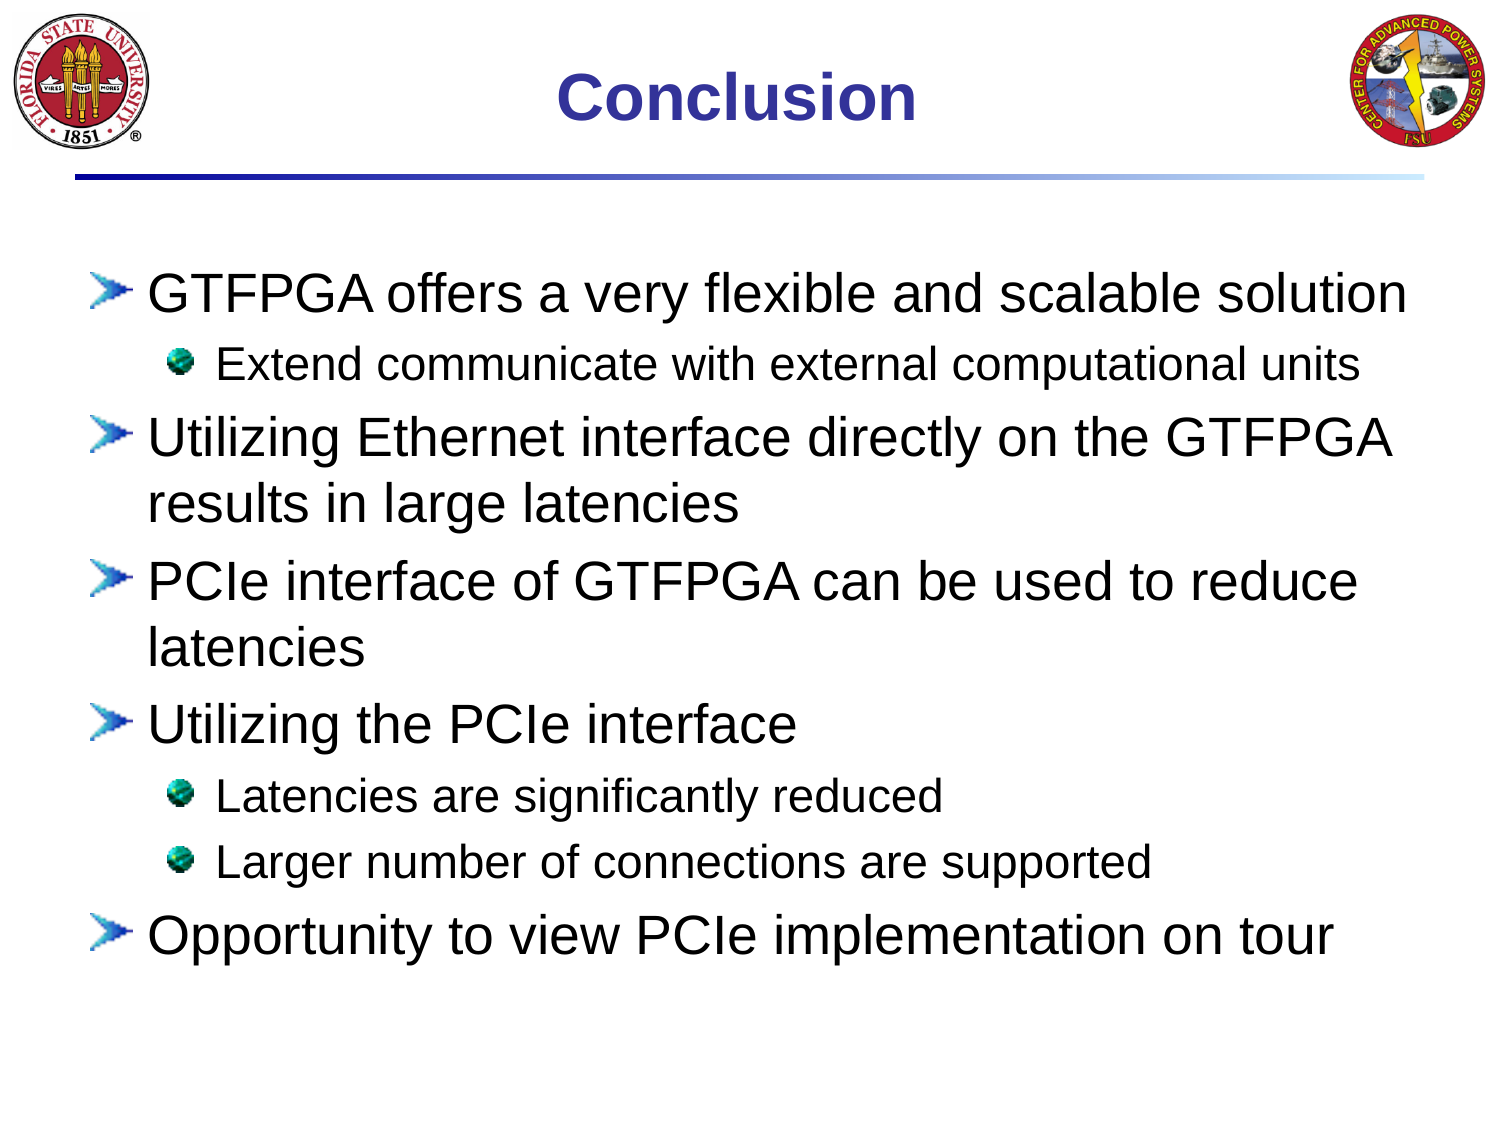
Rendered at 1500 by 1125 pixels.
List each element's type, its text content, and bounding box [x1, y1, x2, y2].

title Conclusion [312, 37, 1163, 150]
picture [90, 913, 133, 951]
picture [90, 415, 133, 453]
picture [90, 559, 133, 597]
picture [167, 846, 194, 873]
list GTFPGA offers a very flexible and scalable solution Extend communicate with external computational units Utilizing Ethernet interface directly on the GTFPGA results in large latencies PCIe interface of GTFPGA can be used to reduce latencies Utilizing the PCIe interface Latencies are significantly reduced Larger number of connections are supported Opportunity to view PCIe implementation on tour [75, 249, 1425, 1005]
picture [90, 703, 133, 741]
picture [90, 272, 133, 309]
picture [12, 12, 150, 150]
picture [1347, 12, 1488, 150]
picture [167, 779, 194, 807]
picture [167, 348, 194, 375]
